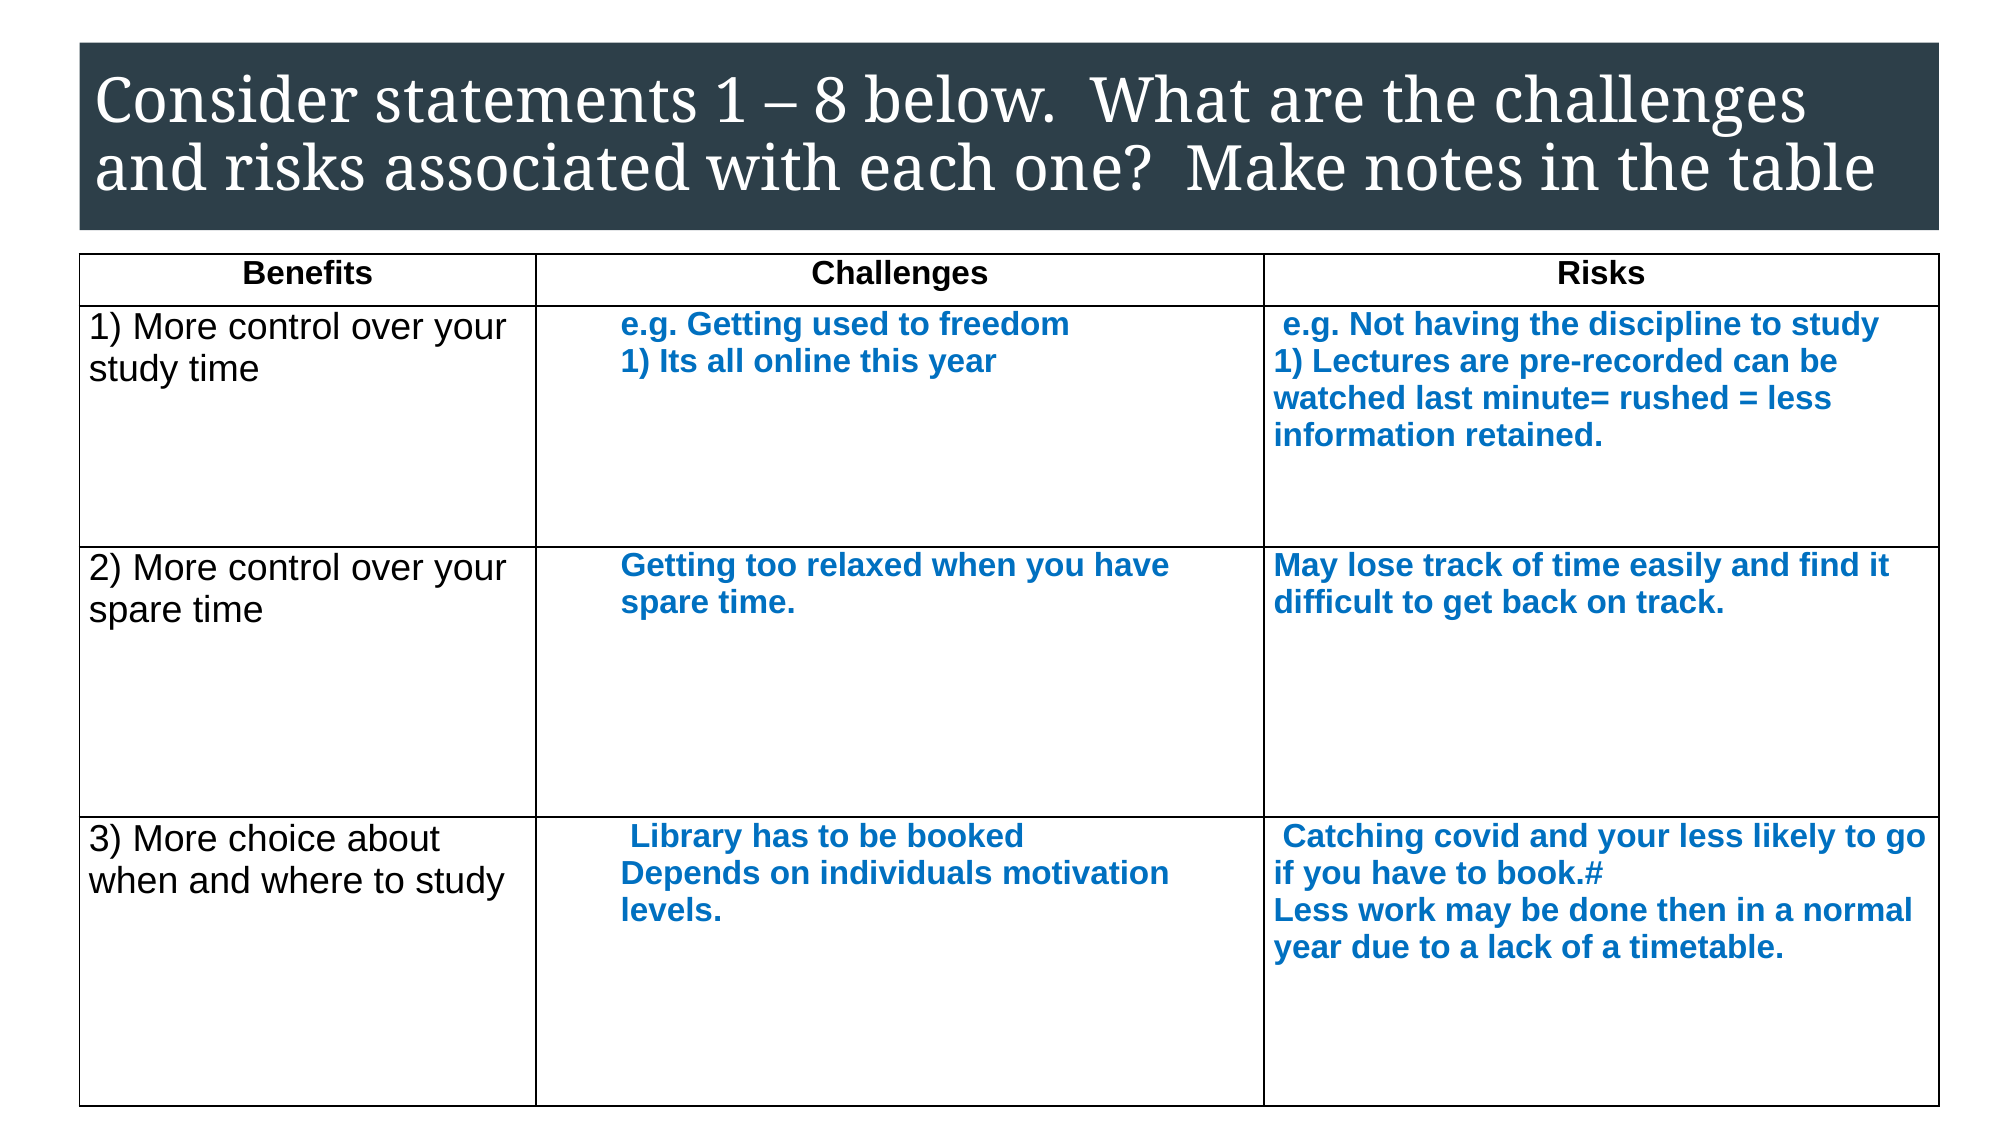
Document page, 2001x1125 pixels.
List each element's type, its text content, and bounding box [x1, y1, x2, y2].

table_cell Getting too relaxed when you have spare time. [537, 548, 1263, 816]
table_cell e.g. Getting used to freedom 1) Its all online this year [537, 307, 1263, 546]
title Consider statements 1 – 8 below. What are the challenges and risks associated with each one? Make notes in the table [79, 42, 1939, 231]
table_cell Catching covid and your less likely to go if you have to book.# Less work may be done then in a normal year due to a lack of a timetable. [1265, 818, 1938, 1105]
table_cell Library has to be booked Depends on individuals motivation levels. [537, 818, 1263, 1105]
table_header Benefits [80, 255, 535, 305]
table_cell 1) More control over your study time [80, 307, 535, 546]
table_header Risks [1265, 255, 1938, 305]
table_cell 2) More control over your spare time [80, 548, 535, 816]
table_cell May lose track of time easily and find it difficult to get back on track. [1265, 548, 1938, 816]
table_cell 3) More choice about when and where to study [80, 818, 535, 1105]
table_header Challenges [537, 255, 1263, 305]
table_cell e.g. Not having the discipline to study 1) Lectures are pre-recorded can be watched last minute= rushed = less information retained. [1265, 307, 1938, 546]
